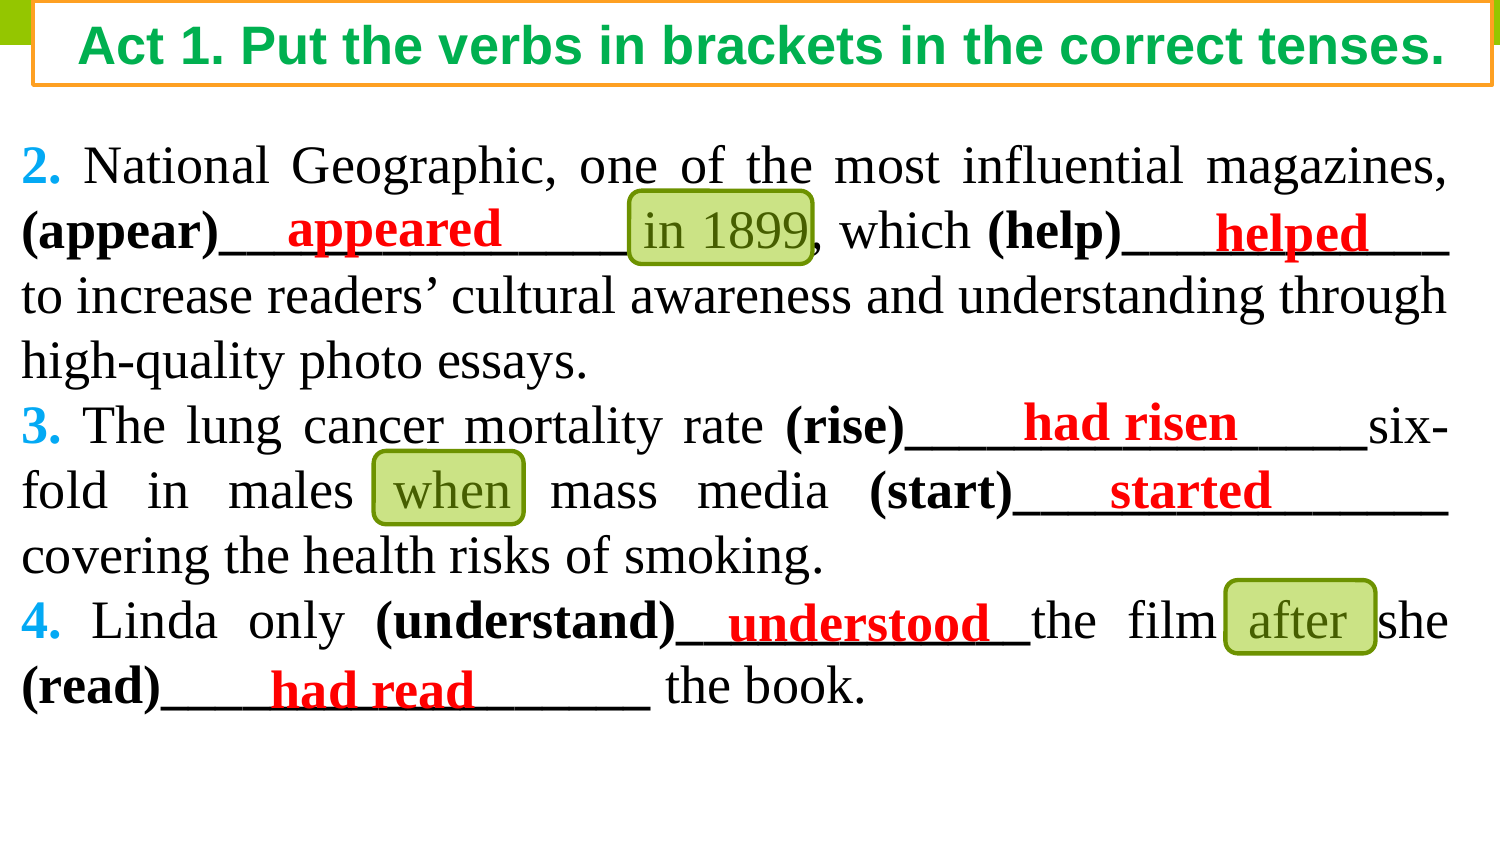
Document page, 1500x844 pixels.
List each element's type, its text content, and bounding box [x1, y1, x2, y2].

text_box appeared [272, 185, 519, 265]
text_box had read [255, 647, 492, 728]
text_box helped [1200, 189, 1385, 270]
text_box Act 1. Put the verbs in brackets in the correct tenses. [31, 0, 1494, 87]
text_box understood [713, 580, 1006, 660]
text_box 2. National Geographic, one of the most influential magazines, (appear)_______________ in 1899, which (help)____________ to increase readers’ cultural awareness and understanding through high-quality photo essays. 3. The lung cancer mortality rate (rise)_________________six-fold in males when mass media (start)________________ covering the health risks of smoking. 4. Linda only (understand)_____________the film after she (read)__________________ the book. [6, 121, 1465, 787]
text_box [371, 448, 526, 527]
text_box [626, 188, 815, 267]
text_box [1223, 577, 1378, 656]
text_box started [1095, 447, 1288, 527]
text_box had risen [1008, 379, 1254, 459]
